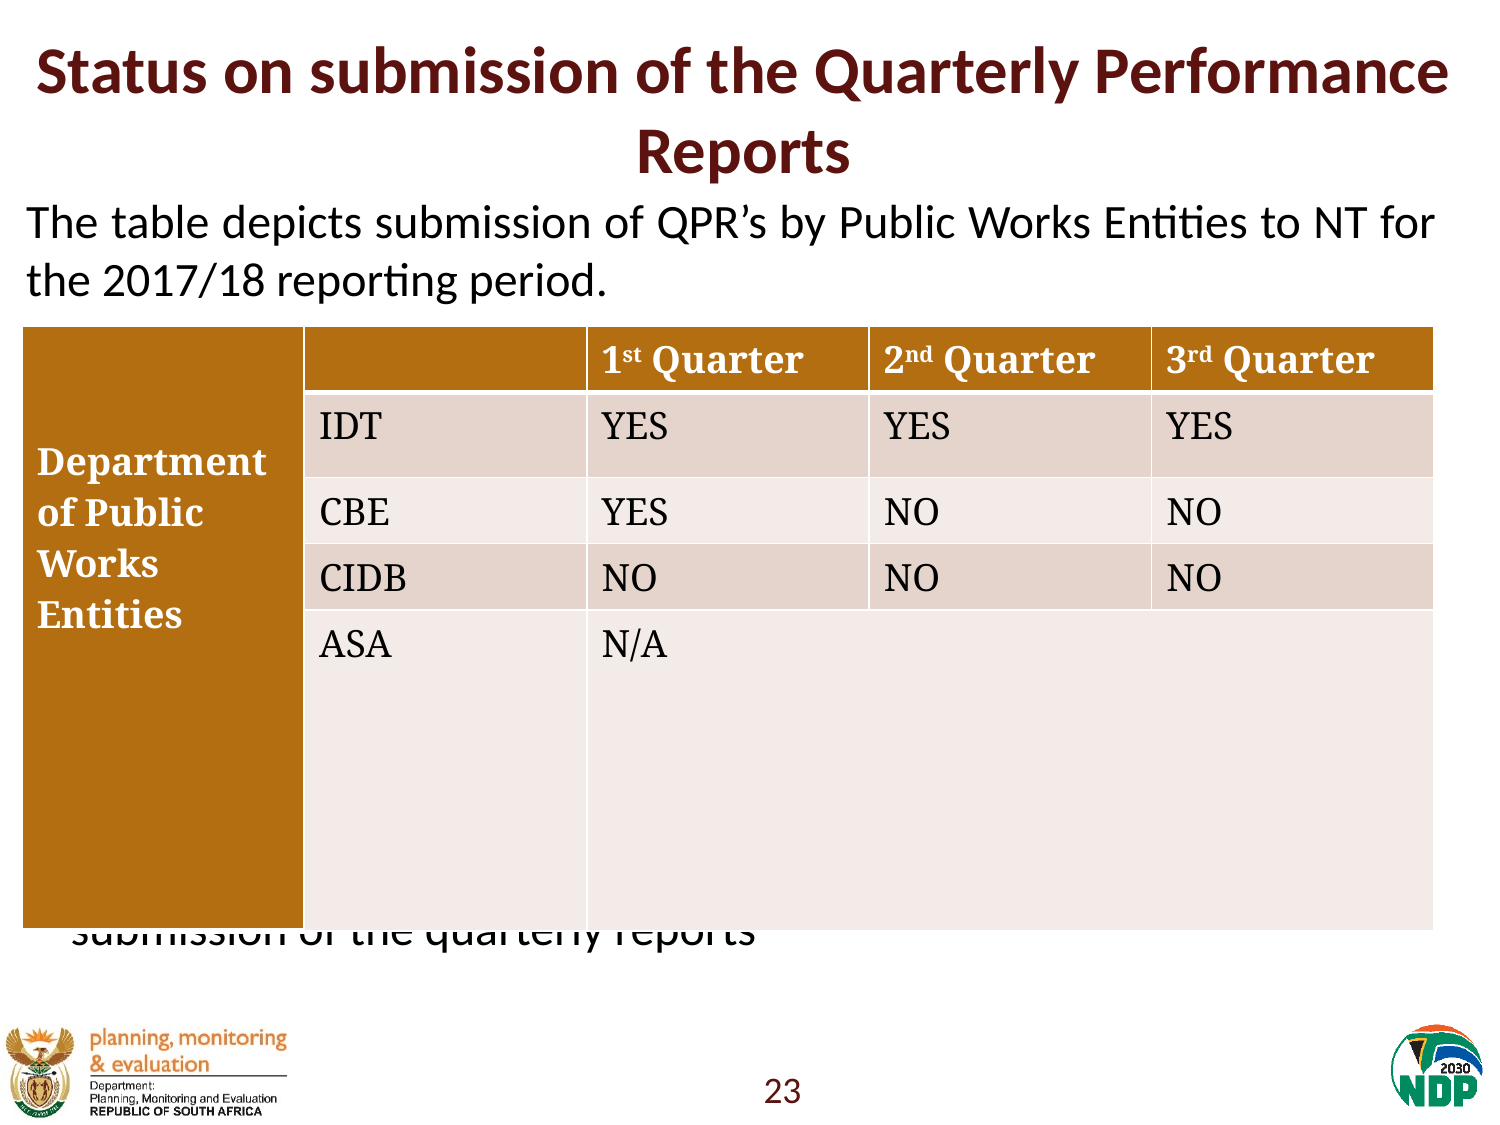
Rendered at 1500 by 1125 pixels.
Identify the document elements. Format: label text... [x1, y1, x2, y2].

table_cell ASA [305, 611, 586, 930]
table_cell YES [870, 395, 1151, 477]
table_header 2nd Quarter [870, 327, 1151, 390]
table_header [305, 327, 586, 390]
table_cell YES [588, 478, 868, 543]
picture [1387, 1018, 1491, 1122]
table_cell NO [1152, 544, 1433, 609]
table_cell NO [1152, 478, 1433, 543]
table_cell CIDB [305, 544, 586, 609]
table_header 1st Quarter [588, 327, 868, 390]
list The table depicts submission of QPR’s by Public Works Entities to NT for the 2017/18 reporting period. It should be noted that NT has indicated that even after multiple interventions, CIDB has continued not to submit the quarterly reports. NT is making follow-up’s with CBE on the discontinuation of the submission of the quarterly reports [0, 183, 1454, 992]
picture [2, 1023, 292, 1122]
table_cell N/A [588, 611, 1433, 930]
table_cell NO [870, 478, 1151, 543]
slide_number 23 [726, 1055, 839, 1122]
table_cell NO [588, 544, 868, 609]
table_header 3rd Quarter [1152, 327, 1433, 390]
table_header Department of Public Works Entities [23, 327, 303, 928]
title Status on submission of the Quarterly Performance Reports [17, 29, 1471, 184]
table_cell CBE [305, 478, 586, 543]
table_cell IDT [305, 395, 586, 477]
table_cell YES [1152, 395, 1433, 477]
table_cell NO [870, 544, 1151, 609]
table_cell YES [588, 395, 868, 477]
